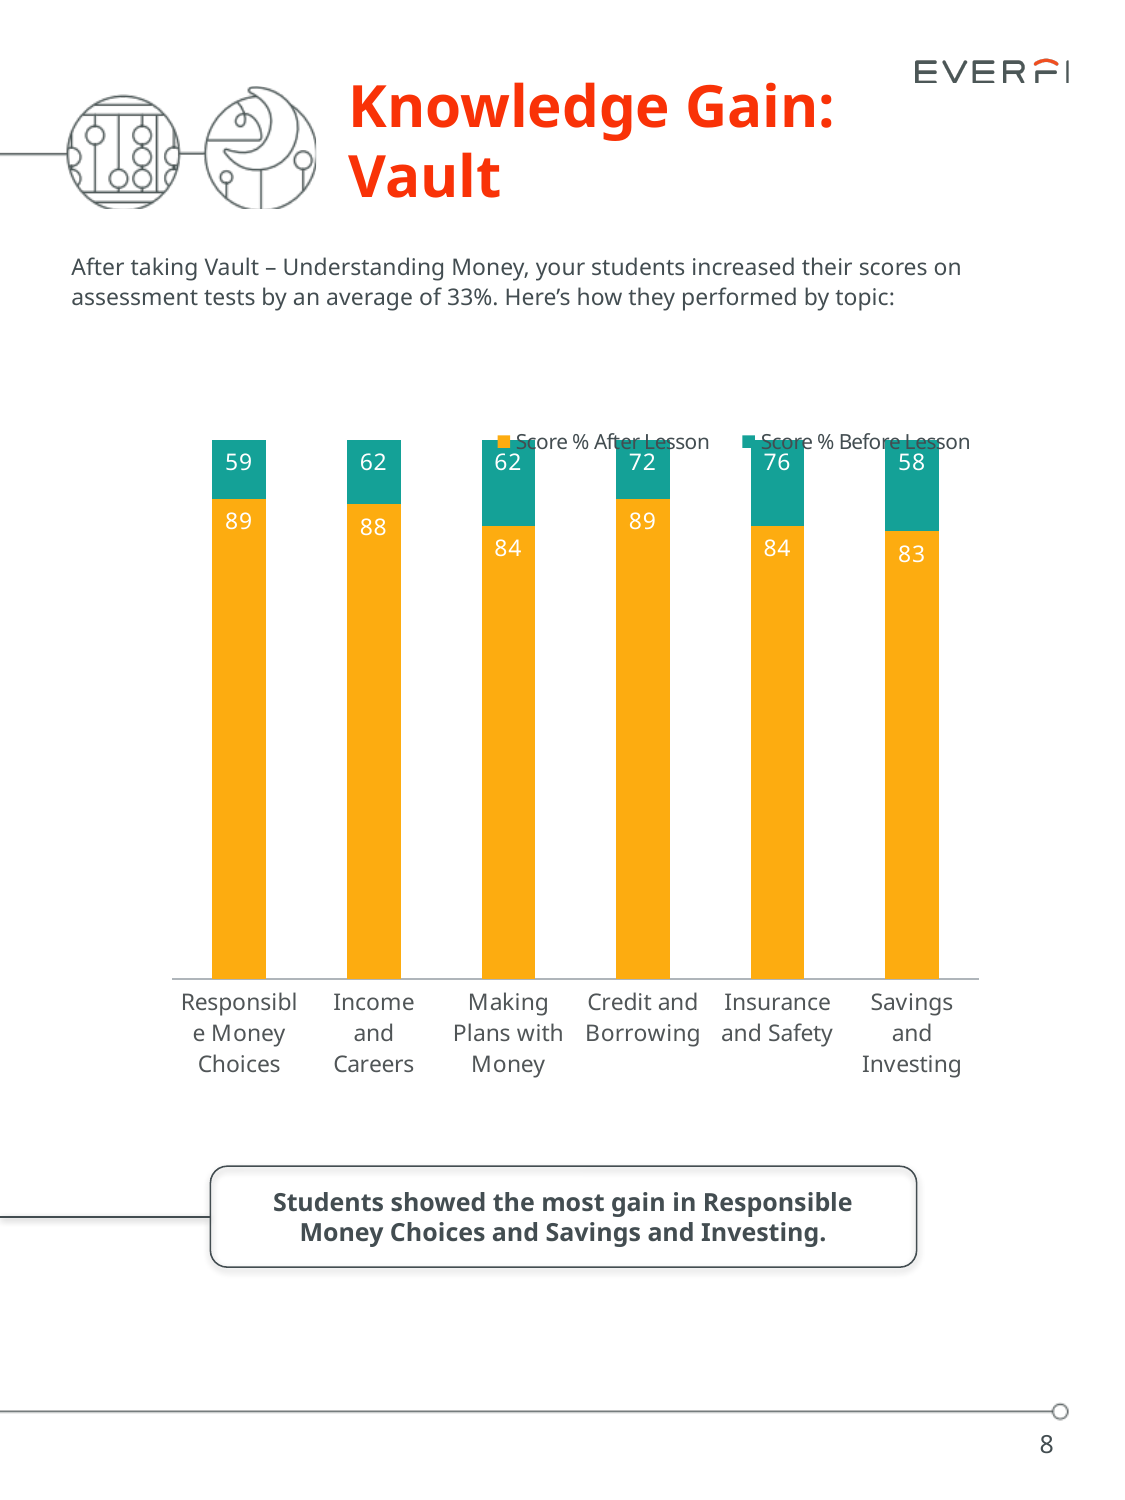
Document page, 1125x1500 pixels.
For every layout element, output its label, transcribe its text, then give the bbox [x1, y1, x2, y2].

list After taking Vault – Understanding Money, your students increased their scores on assessment tests by an average of 33%. Here’s how they performed by topic: [56, 241, 1069, 355]
text_box [209, 1165, 918, 1268]
chart [139, 359, 1001, 1107]
slide_number 8 [806, 1420, 1069, 1471]
picture [0, 86, 317, 209]
title Knowledge Gain: Vault [333, 60, 1069, 218]
